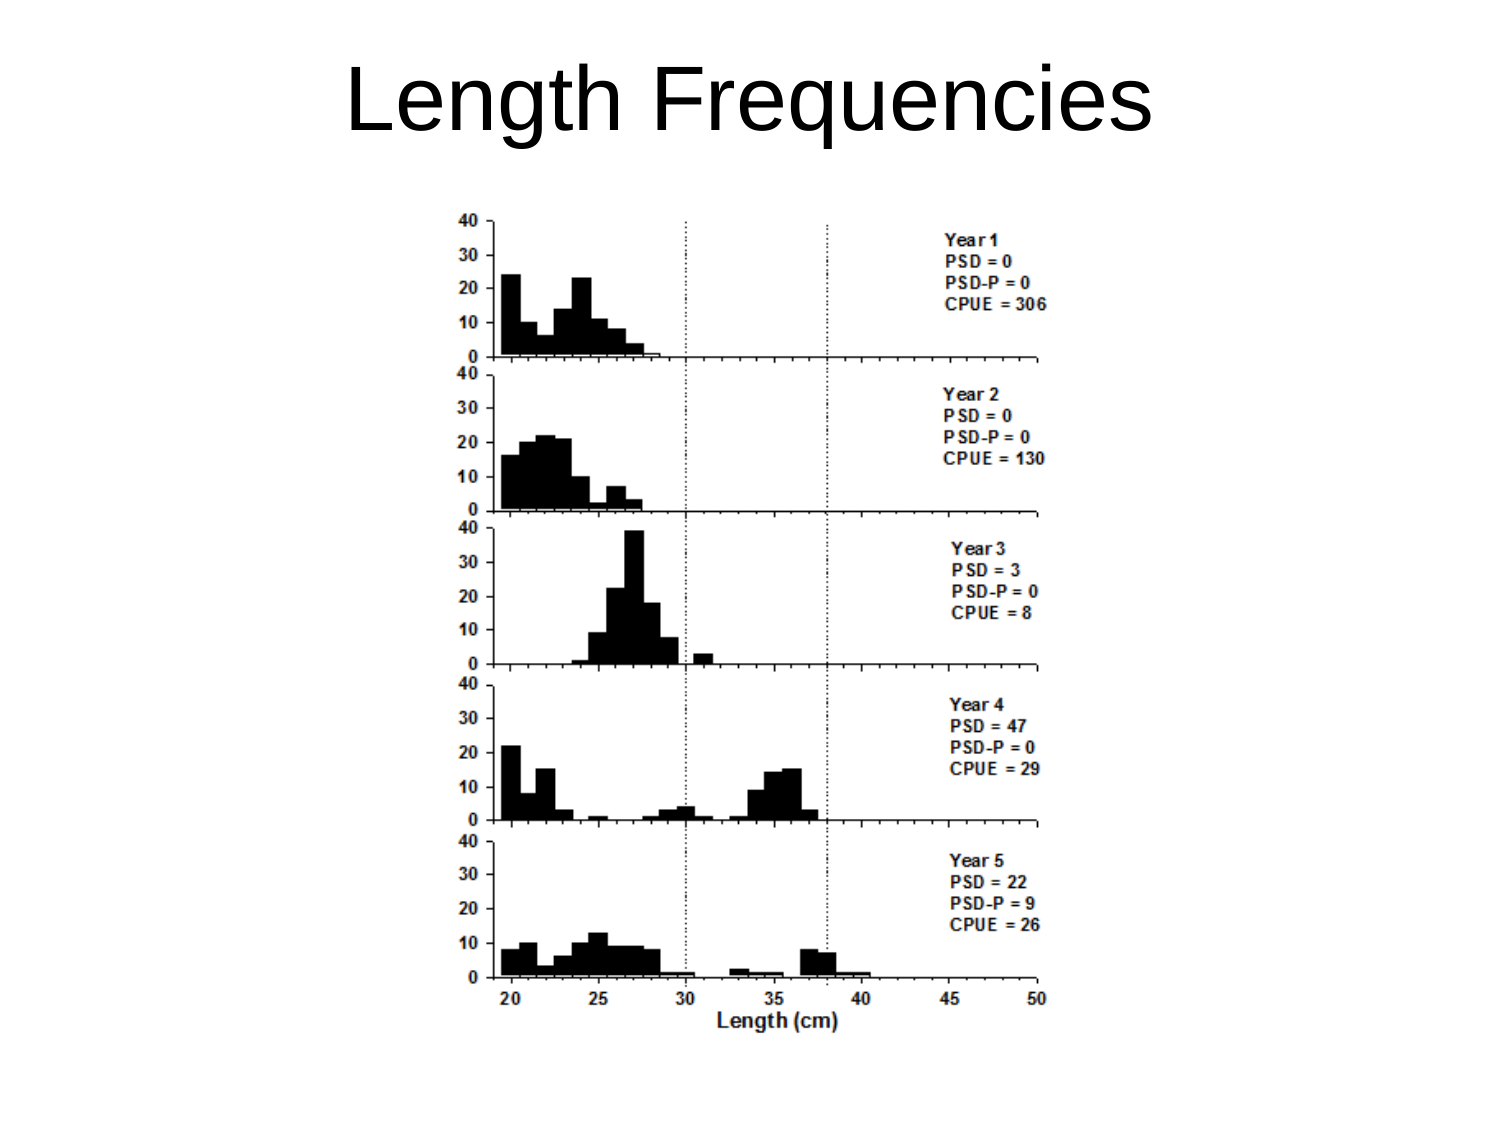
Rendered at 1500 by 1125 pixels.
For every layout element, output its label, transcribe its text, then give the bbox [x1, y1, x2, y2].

picture [439, 198, 1061, 1038]
title Length Frequencies [75, 0, 1425, 188]
